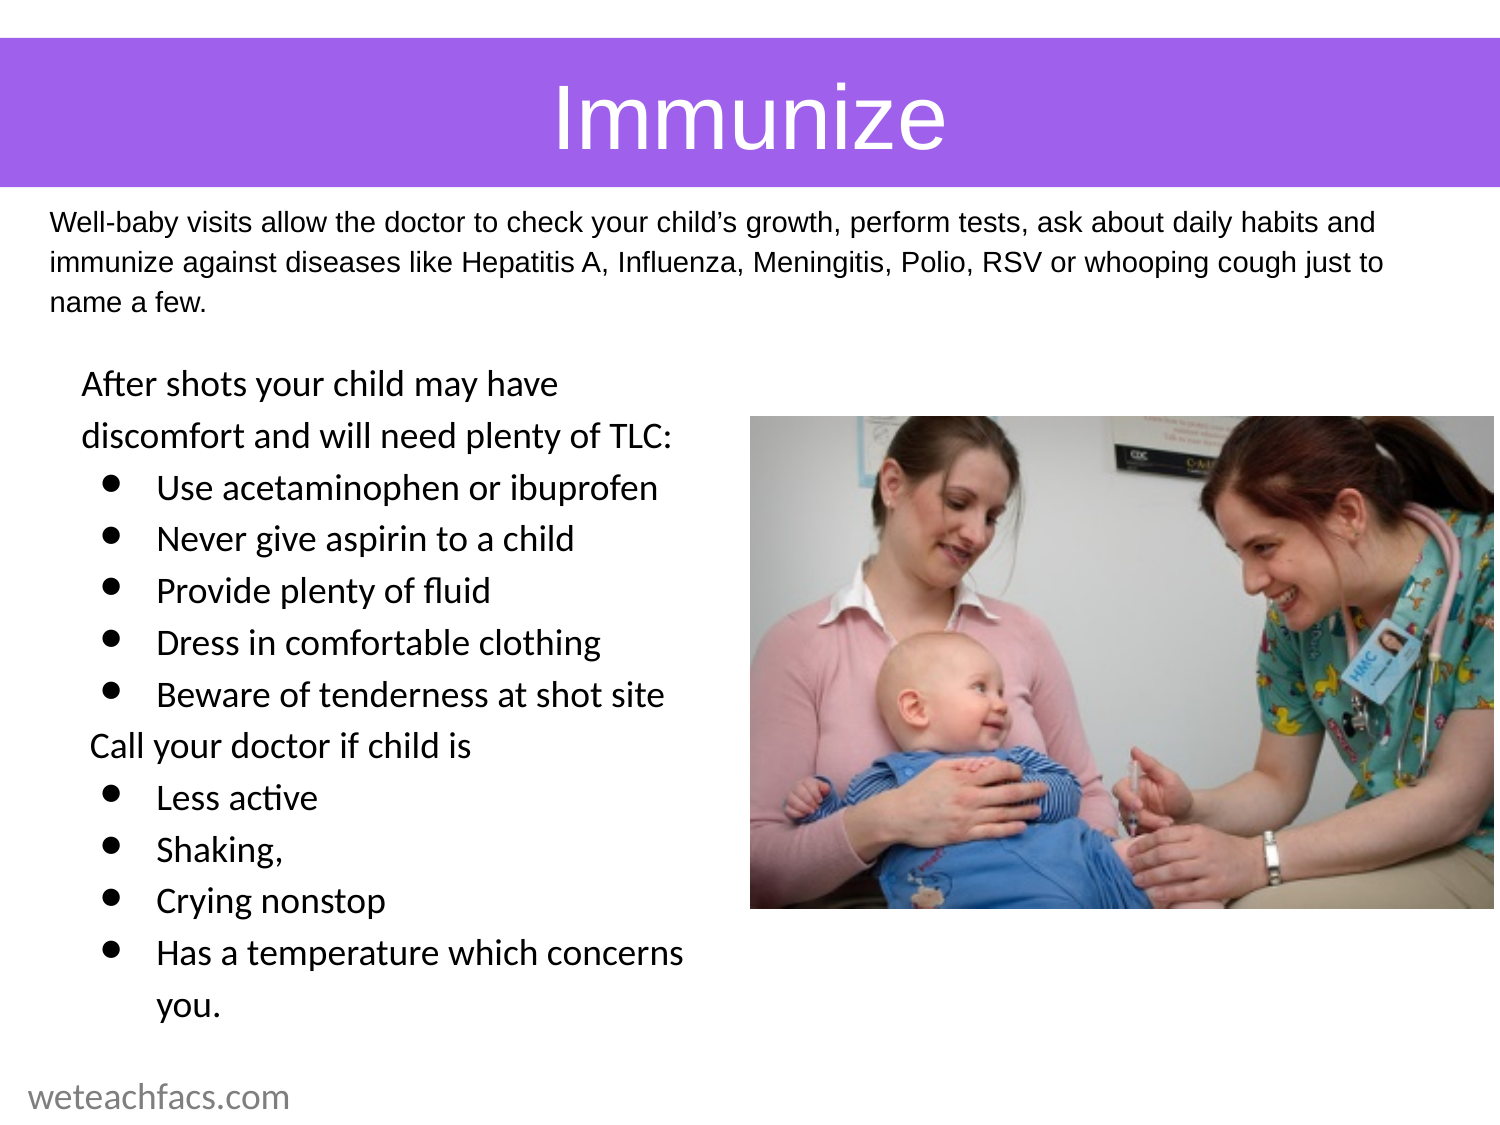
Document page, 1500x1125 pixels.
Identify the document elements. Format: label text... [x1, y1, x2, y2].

picture [749, 416, 1494, 909]
text_box [0, 37, 112, 188]
text_box Well-baby visits allow the doctor to check your child’s growth, perform tests, ask about daily habits and immunize against diseases like Hepatitis A, Influenza, Meningitis, Polio, RSV or whooping cough just to name a few. [34, 198, 1466, 319]
text_box [1388, 37, 1500, 188]
text_box weteachfacs.com [12, 1064, 314, 1125]
title Immunize [112, 37, 1388, 188]
text_box After shots your child may have discomfort and will need plenty of TLC: Use acetaminophen or ibuprofen Never give aspirin to a child Provide plenty of fluid Dress in comfortable clothing Beware of tenderness at shot site Call your doctor if child is Less active Shaking, Crying nonstop Has a temperature which concerns you. [66, 319, 740, 1079]
